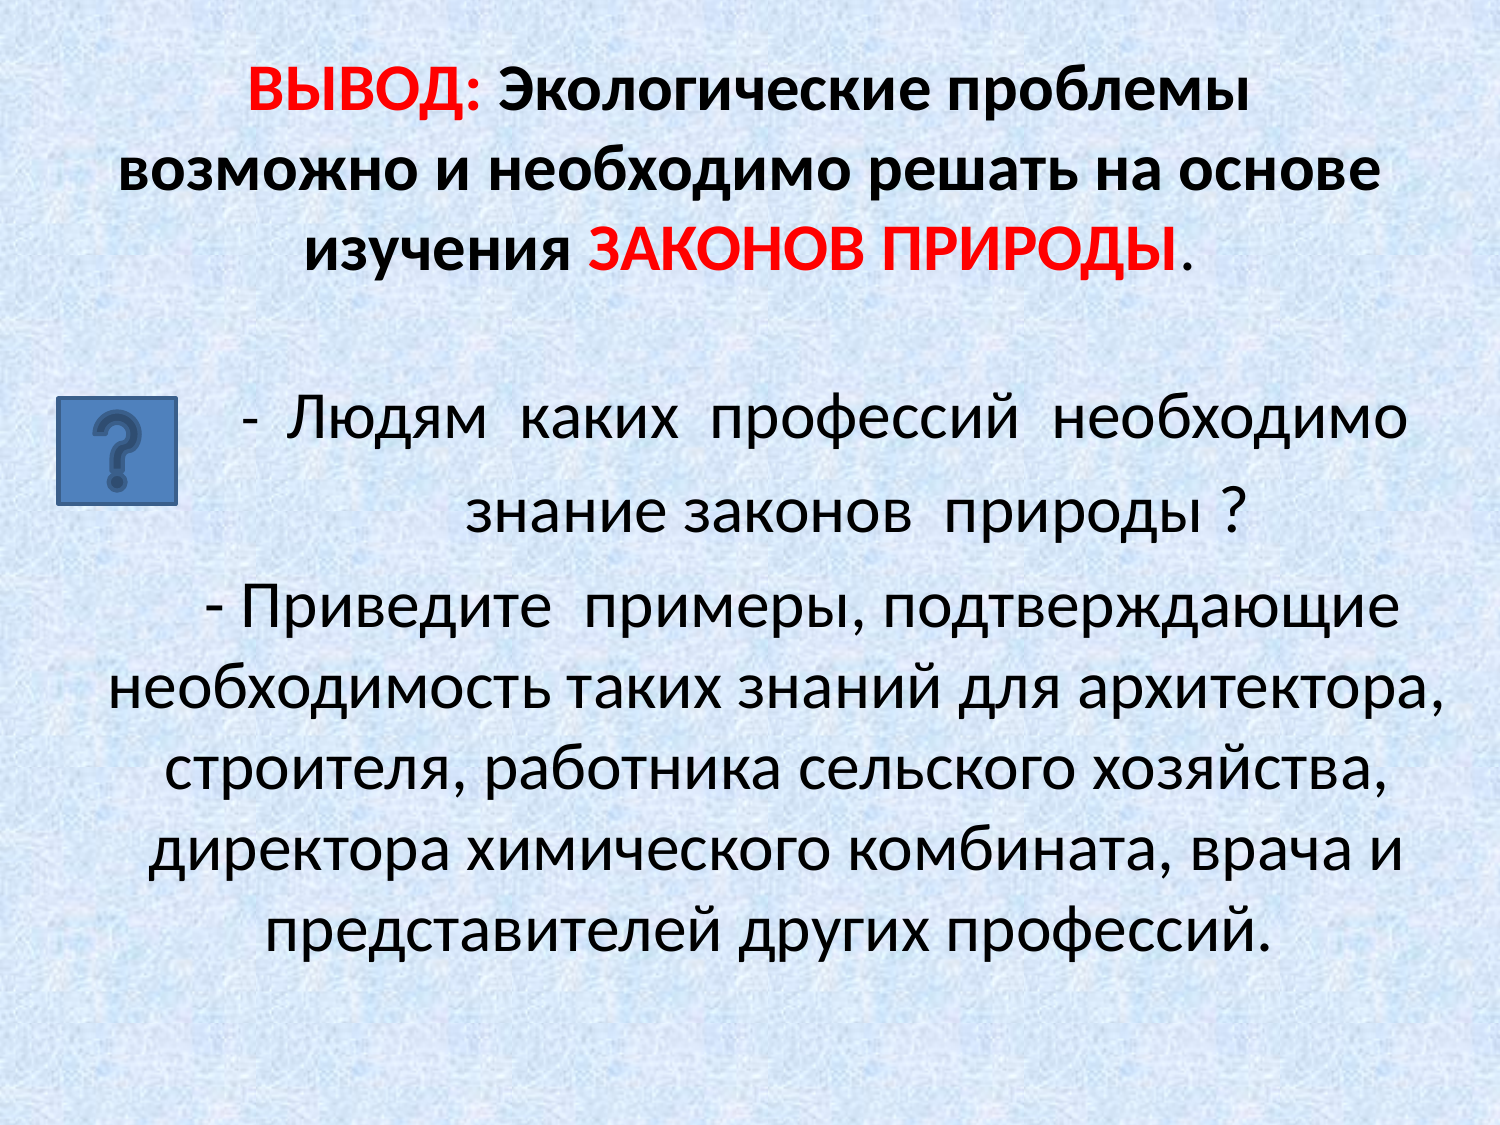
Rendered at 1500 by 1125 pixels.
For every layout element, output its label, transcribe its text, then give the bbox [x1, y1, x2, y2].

list - Людям каких профессий необходимо знание законов природы ? - Приведите примеры, подтверждающие необходимость таких знаний для архитектора, строителя, работника сельского хозяйства, директора химического комбината, врача и представителей других профессий. [23, 363, 1477, 1067]
text_box [56, 396, 178, 506]
picture [0, 0, 1500, 1125]
title ВЫВОД: Экологические проблемы возможно и необходимо решать на основе изучения ЗАКОНОВ ПРИРОДЫ. [75, 35, 1425, 293]
